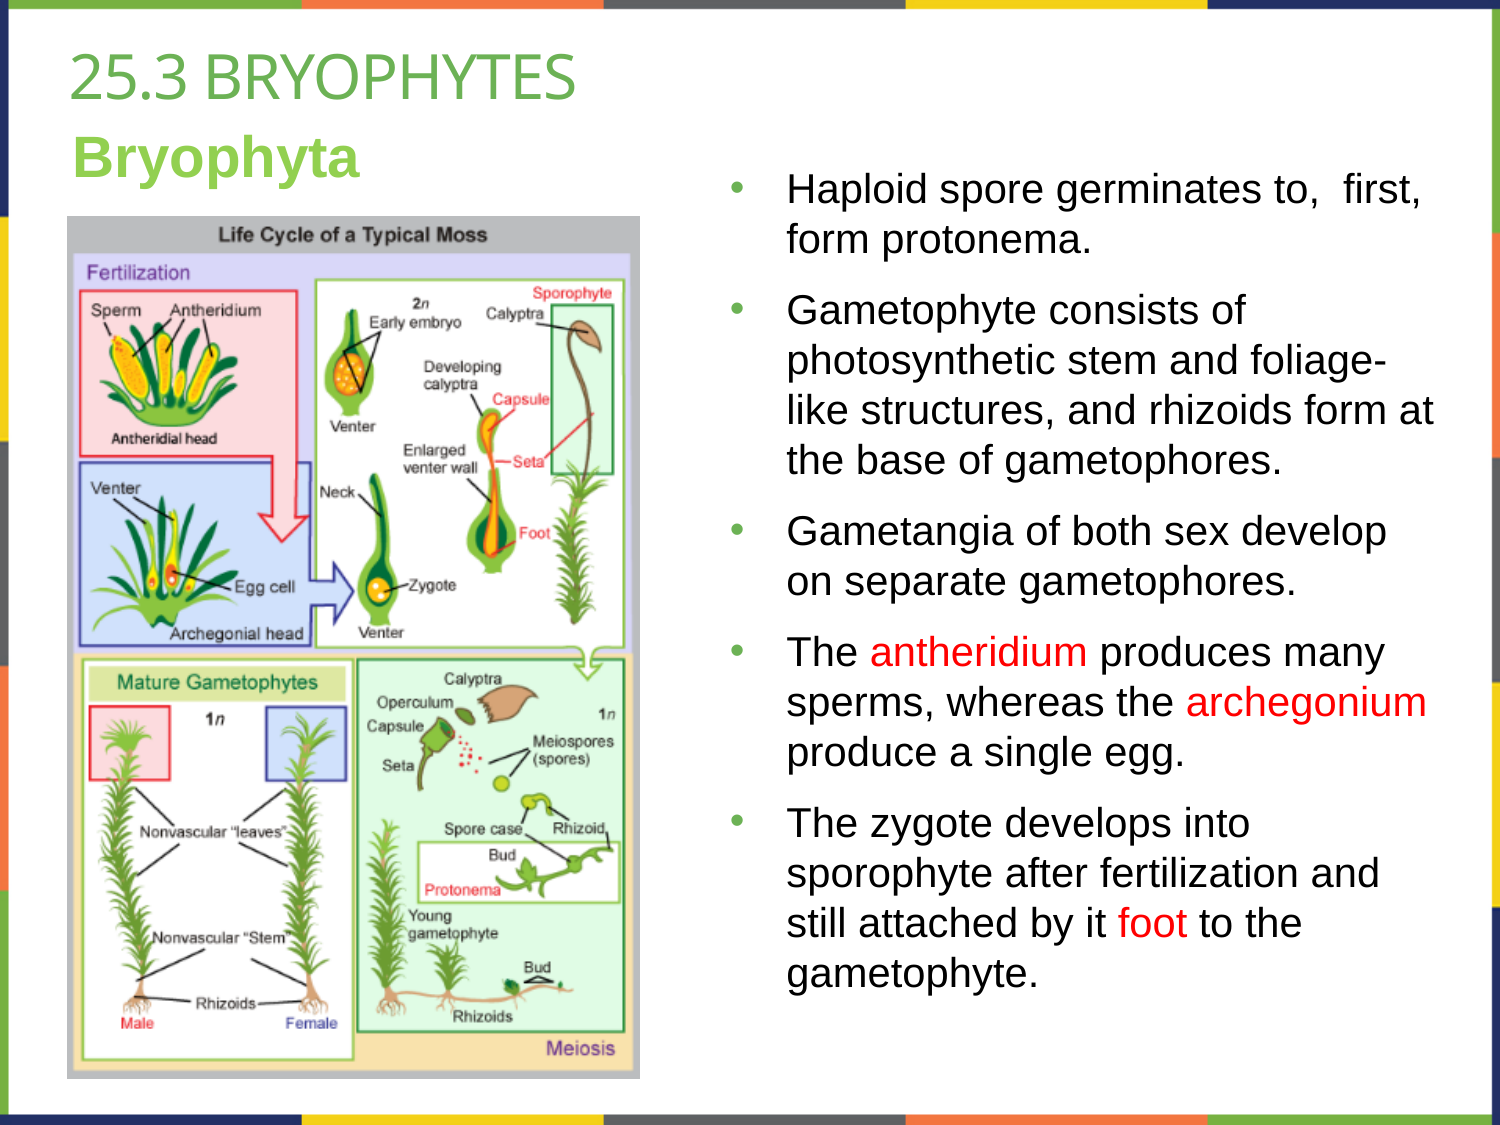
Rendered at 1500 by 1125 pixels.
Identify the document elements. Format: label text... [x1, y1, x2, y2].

title 25.3 bryophytes [53, 11, 1377, 121]
list Haploid spore germinates to, first, form protonema. Gametophyte consists of photosynthetic stem and foliage-like structures, and rhizoids form at the base of gametophores. Gametangia of both sex develop on separate gametophores. The antheridium produces many sperms, whereas the archegonium produce a single egg. The zygote develops into sporophyte after fertilization and still attached by it foot to the gametophyte. [715, 154, 1454, 998]
text_box Bryophyta [57, 111, 392, 197]
picture [0, 0, 1500, 1125]
